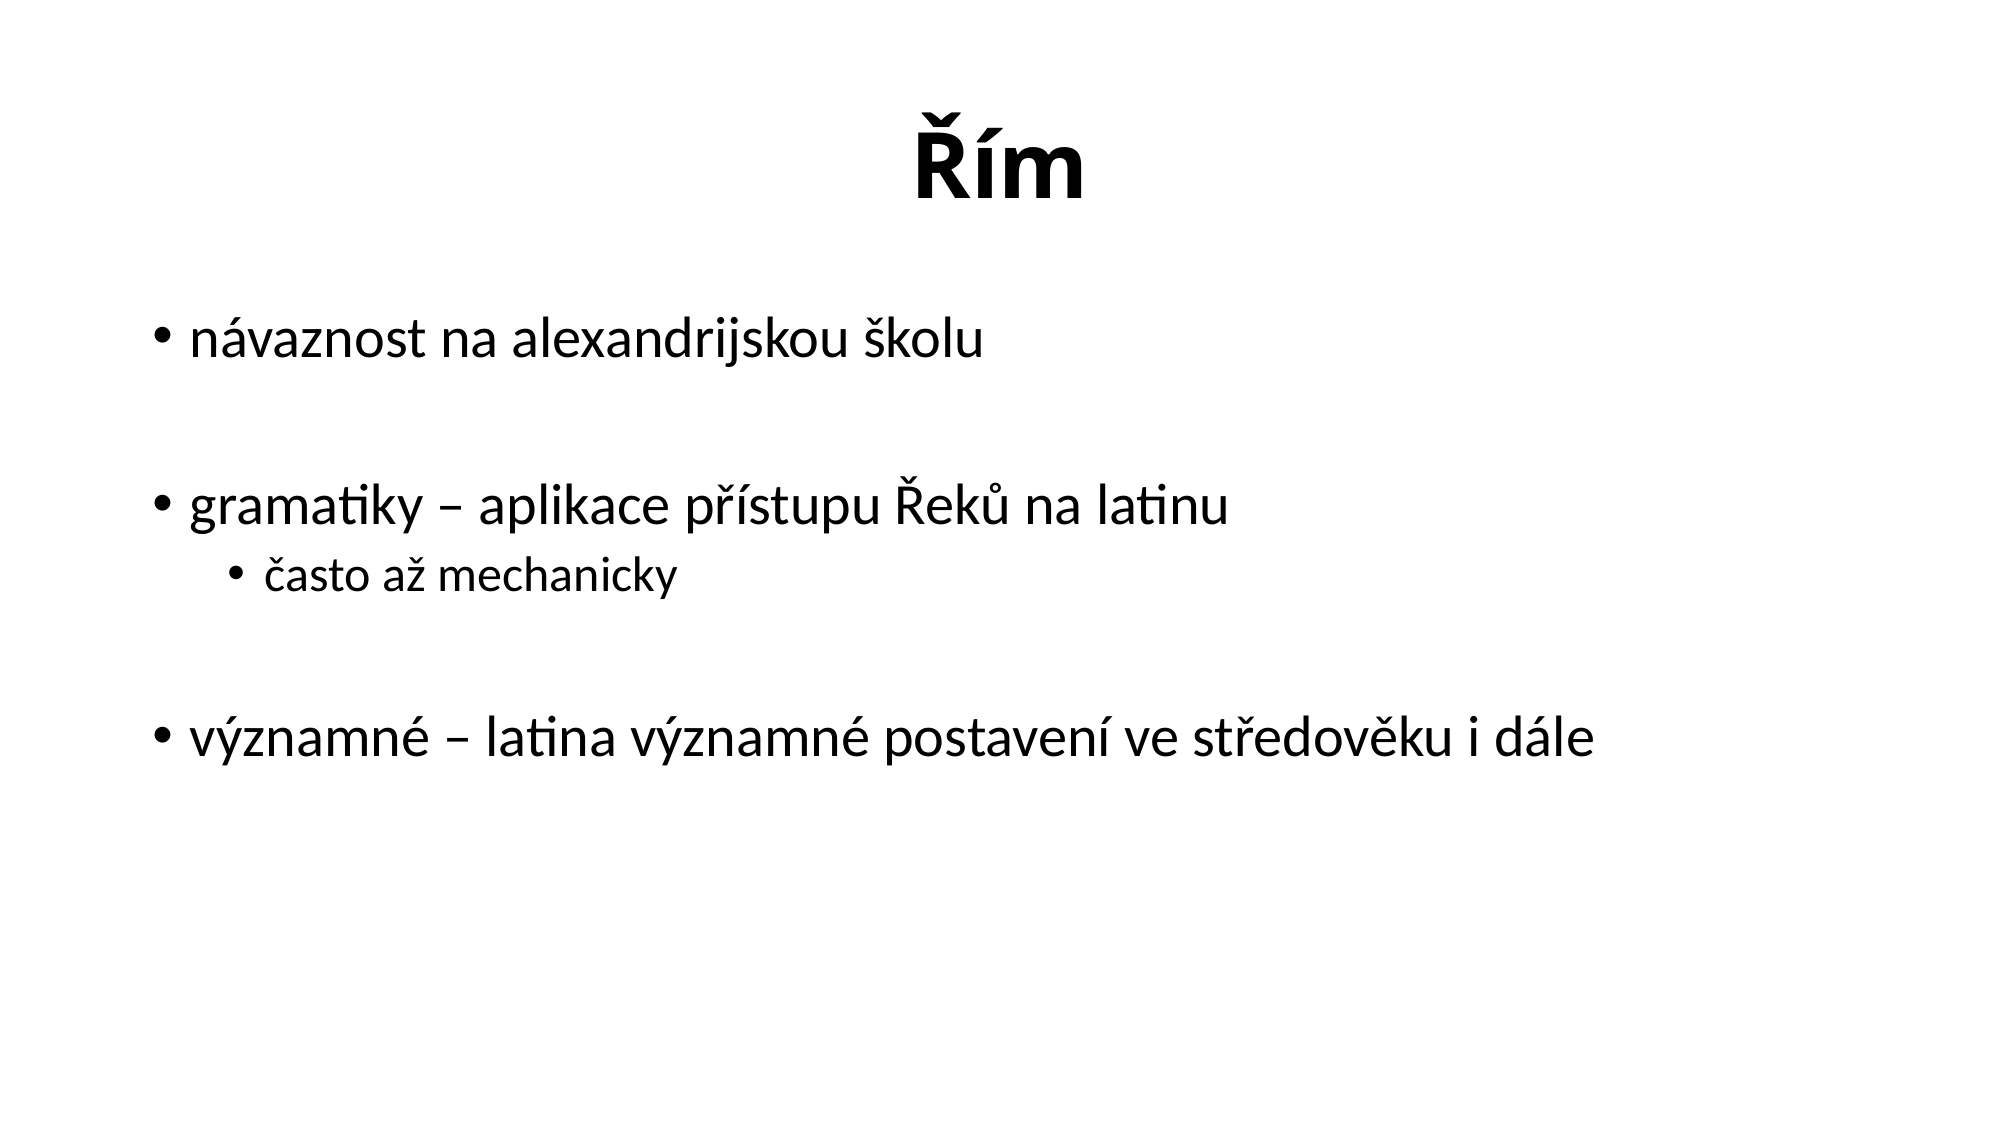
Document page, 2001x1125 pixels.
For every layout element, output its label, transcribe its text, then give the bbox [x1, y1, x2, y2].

list návaznost na alexandrijskou školu gramatiky – aplikace přístupu Řeků na latinu často až mechanicky významné – latina významné postavení ve středověku i dále [137, 299, 1863, 1014]
title Řím [137, 59, 1863, 278]
